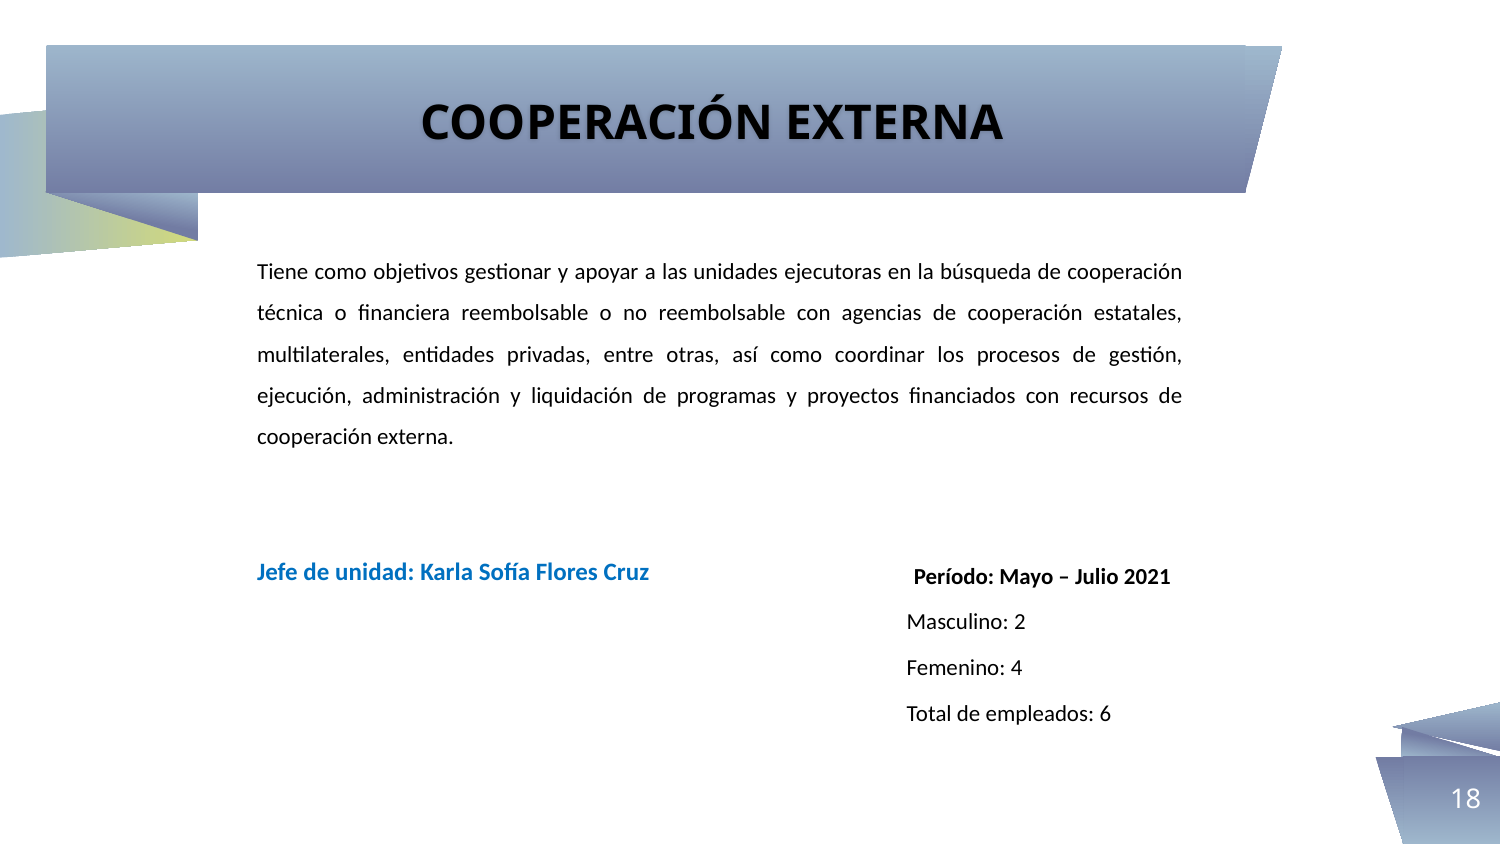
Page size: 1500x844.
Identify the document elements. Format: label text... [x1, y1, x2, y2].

text_box Tiene como objetivos gestionar y apoyar a las unidades ejecutoras en la búsqueda de cooperación técnica o financiera reembolsable o no reembolsable con agencias de cooperación estatales, multilaterales, entidades privadas, entre otras, así como coordinar los procesos de gestión, ejecución, administración y liquidación de programas y proyectos financiados con recursos de cooperación externa. Jefe de unidad: Karla Sofía Flores Cruz [242, 235, 1199, 602]
slide_number 18 [1401, 756, 1482, 844]
text_box COOPERACIÓN EXTERNA [197, 50, 1227, 198]
text_box Período: Mayo – Julio 2021 Masculino: 2 Femenino: 4 Total de empleados: 6 [891, 540, 1199, 776]
